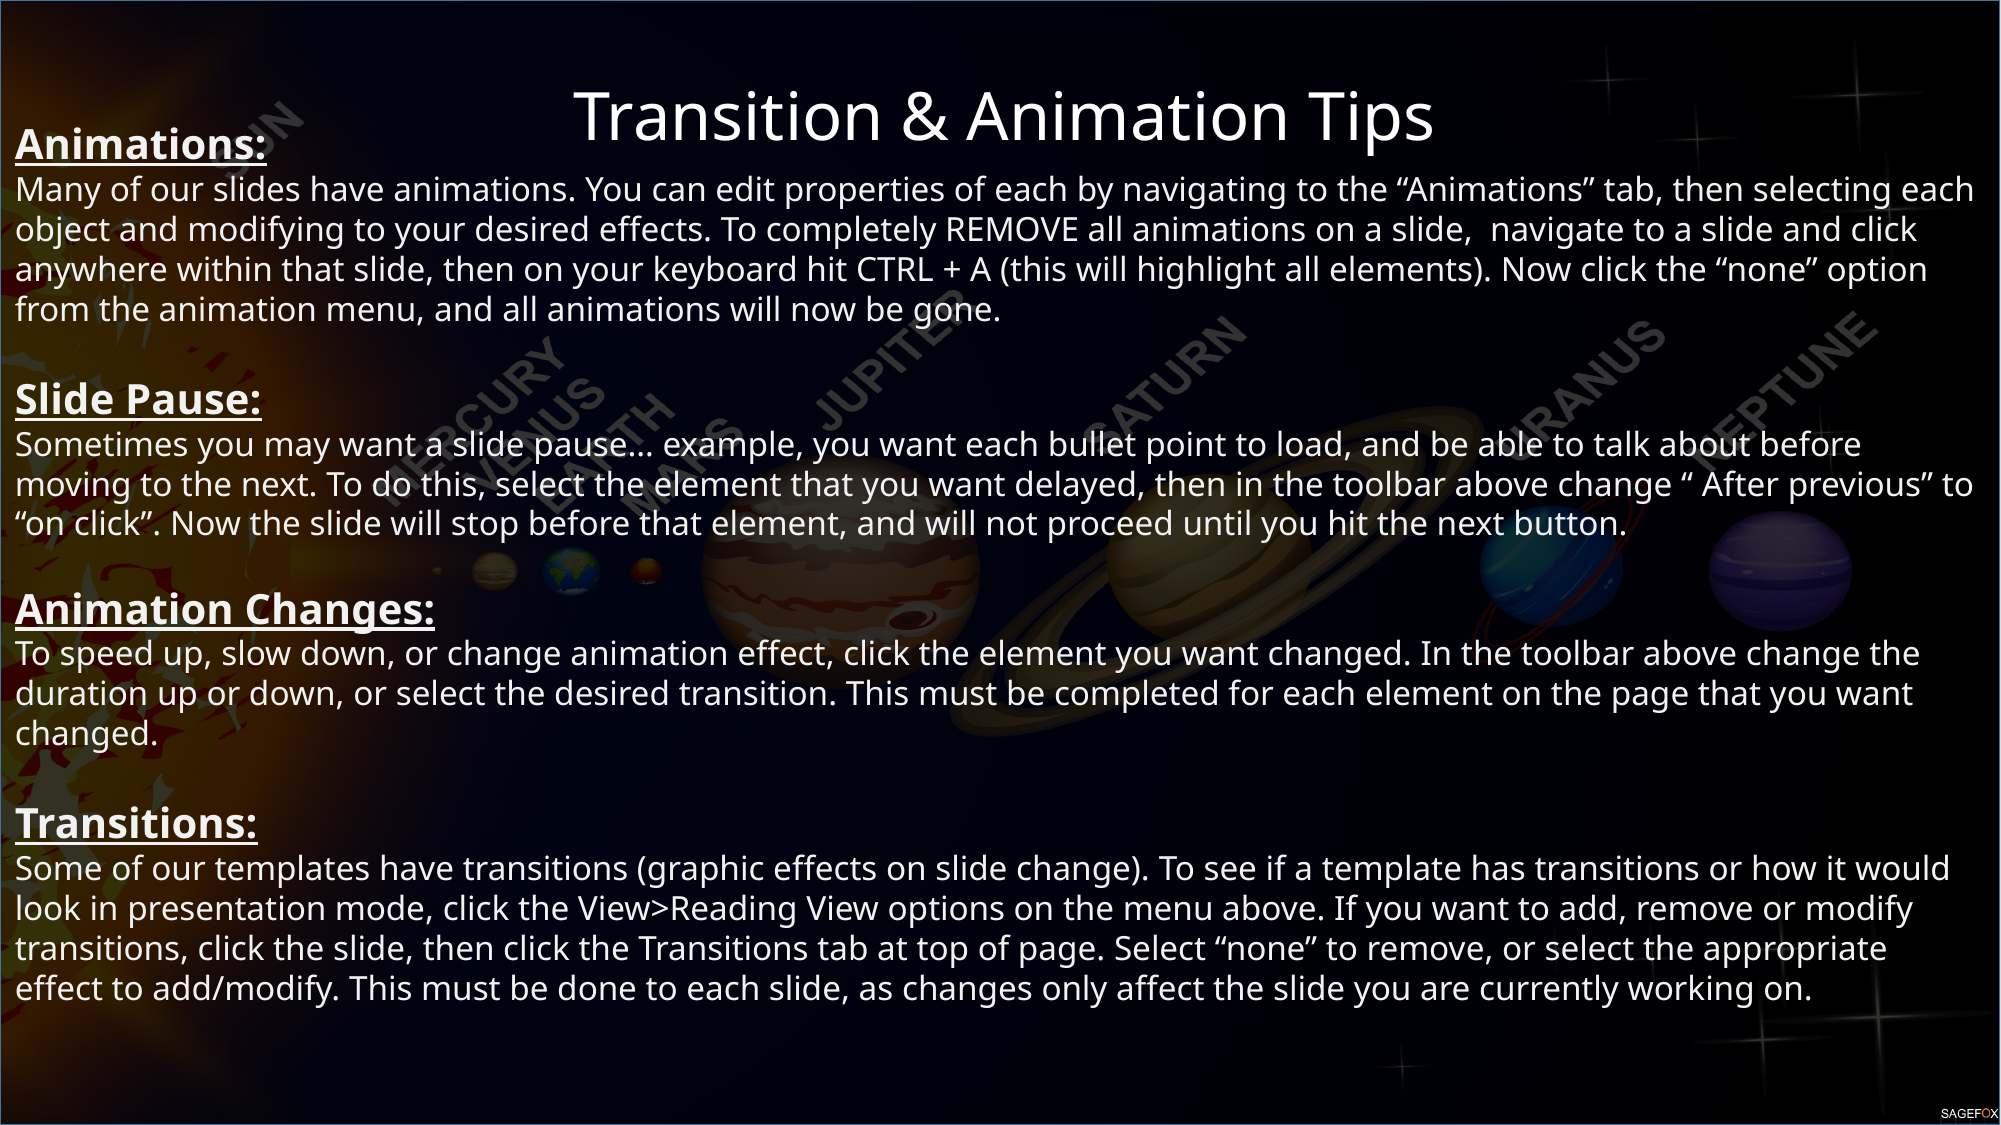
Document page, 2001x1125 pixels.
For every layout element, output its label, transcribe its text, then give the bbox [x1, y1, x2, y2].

text_box Animations: Many of our slides have animations. You can edit properties of each by navigating to the “Animations” tab, then selecting each object and modifying to your desired effects. To completely REMOVE all animations on a slide, navigate to a slide and click anywhere within that slide, then on your keyboard hit CTRL + A (this will highlight all elements). Now click the “none” option from the animation menu, and all animations will now be gone. Slide Pause: Sometimes you may want a slide pause… example, you want each bullet point to load, and be able to talk about before moving to the next. To do this, select the element that you want delayed, then in the toolbar above change “ After previous” to “on click”. Now the slide will stop before that element, and will not proceed until you hit the next button. Animation Changes: To speed up, slow down, or change animation effect, click the element you want changed. In the toolbar above change the duration up or down, or select the desired transition. This must be completed for each element on the page that you want changed. Transitions: Some of our templates have transitions (graphic effects on slide change). To see if a template has transitions or how it would look in presentation mode, click the View>Reading View options on the menu above. If you want to add, remove or modify transitions, click the slide, then click the Transitions tab at top of page. Select “none” to remove, or select the appropriate effect to add/modify. This must be done to each slide, as changes only affect the slide you are currently working on. [0, 0, 2000, 1125]
title Transition & Animation Tips [477, 59, 1532, 177]
